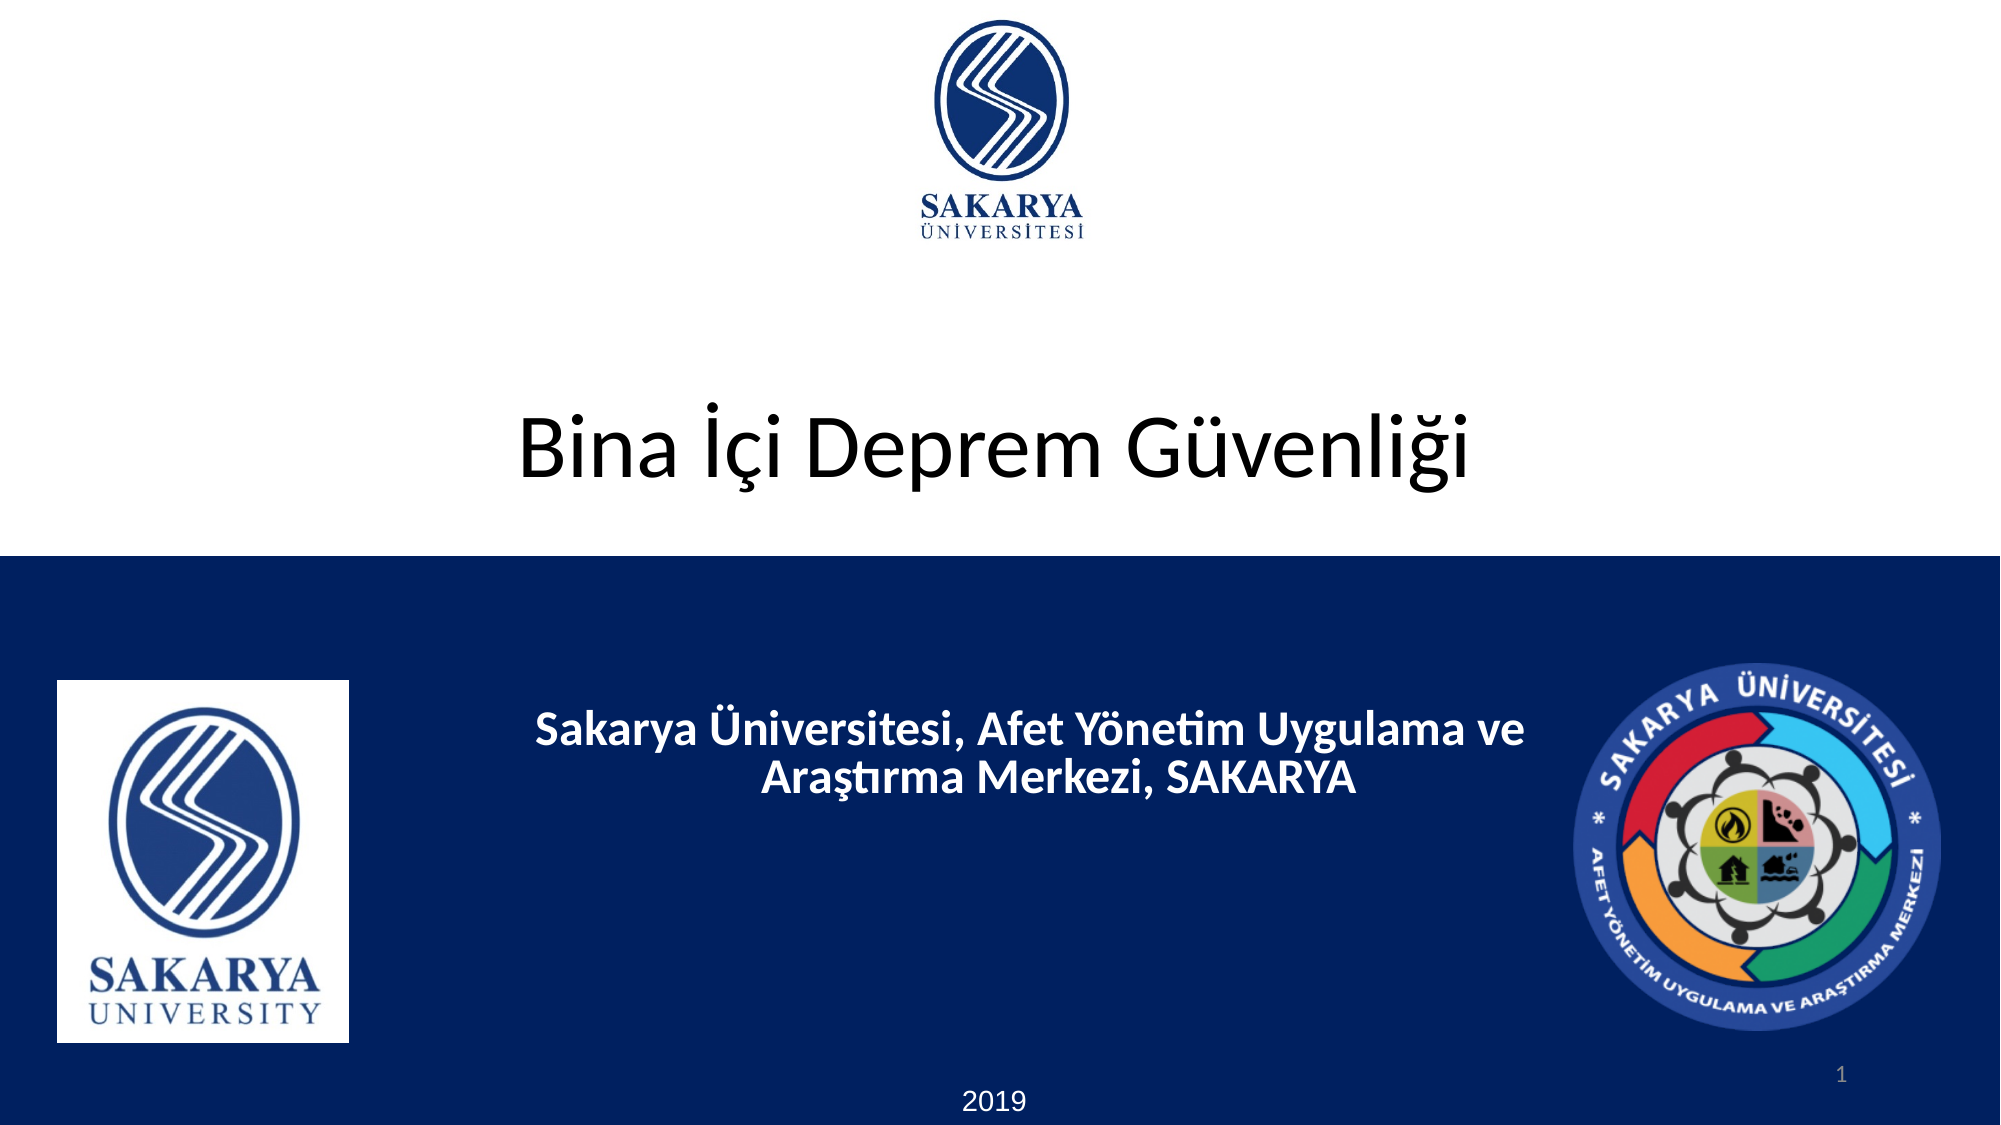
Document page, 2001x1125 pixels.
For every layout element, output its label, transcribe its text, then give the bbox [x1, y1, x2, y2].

text_box 2019 [728, 1074, 1261, 1125]
text_box [0, 555, 2000, 1125]
text_box Sakarya Üniversitesi, Afet Yönetim Uygulama ve Araştırma Merkezi, SAKARYA [424, 617, 1638, 868]
picture [57, 680, 349, 1043]
picture [893, 0, 1119, 266]
slide_number 1 [1412, 1042, 1863, 1103]
text_box Bina İçi Deprem Güvenliği [330, 378, 1682, 504]
picture [1572, 663, 1941, 1031]
